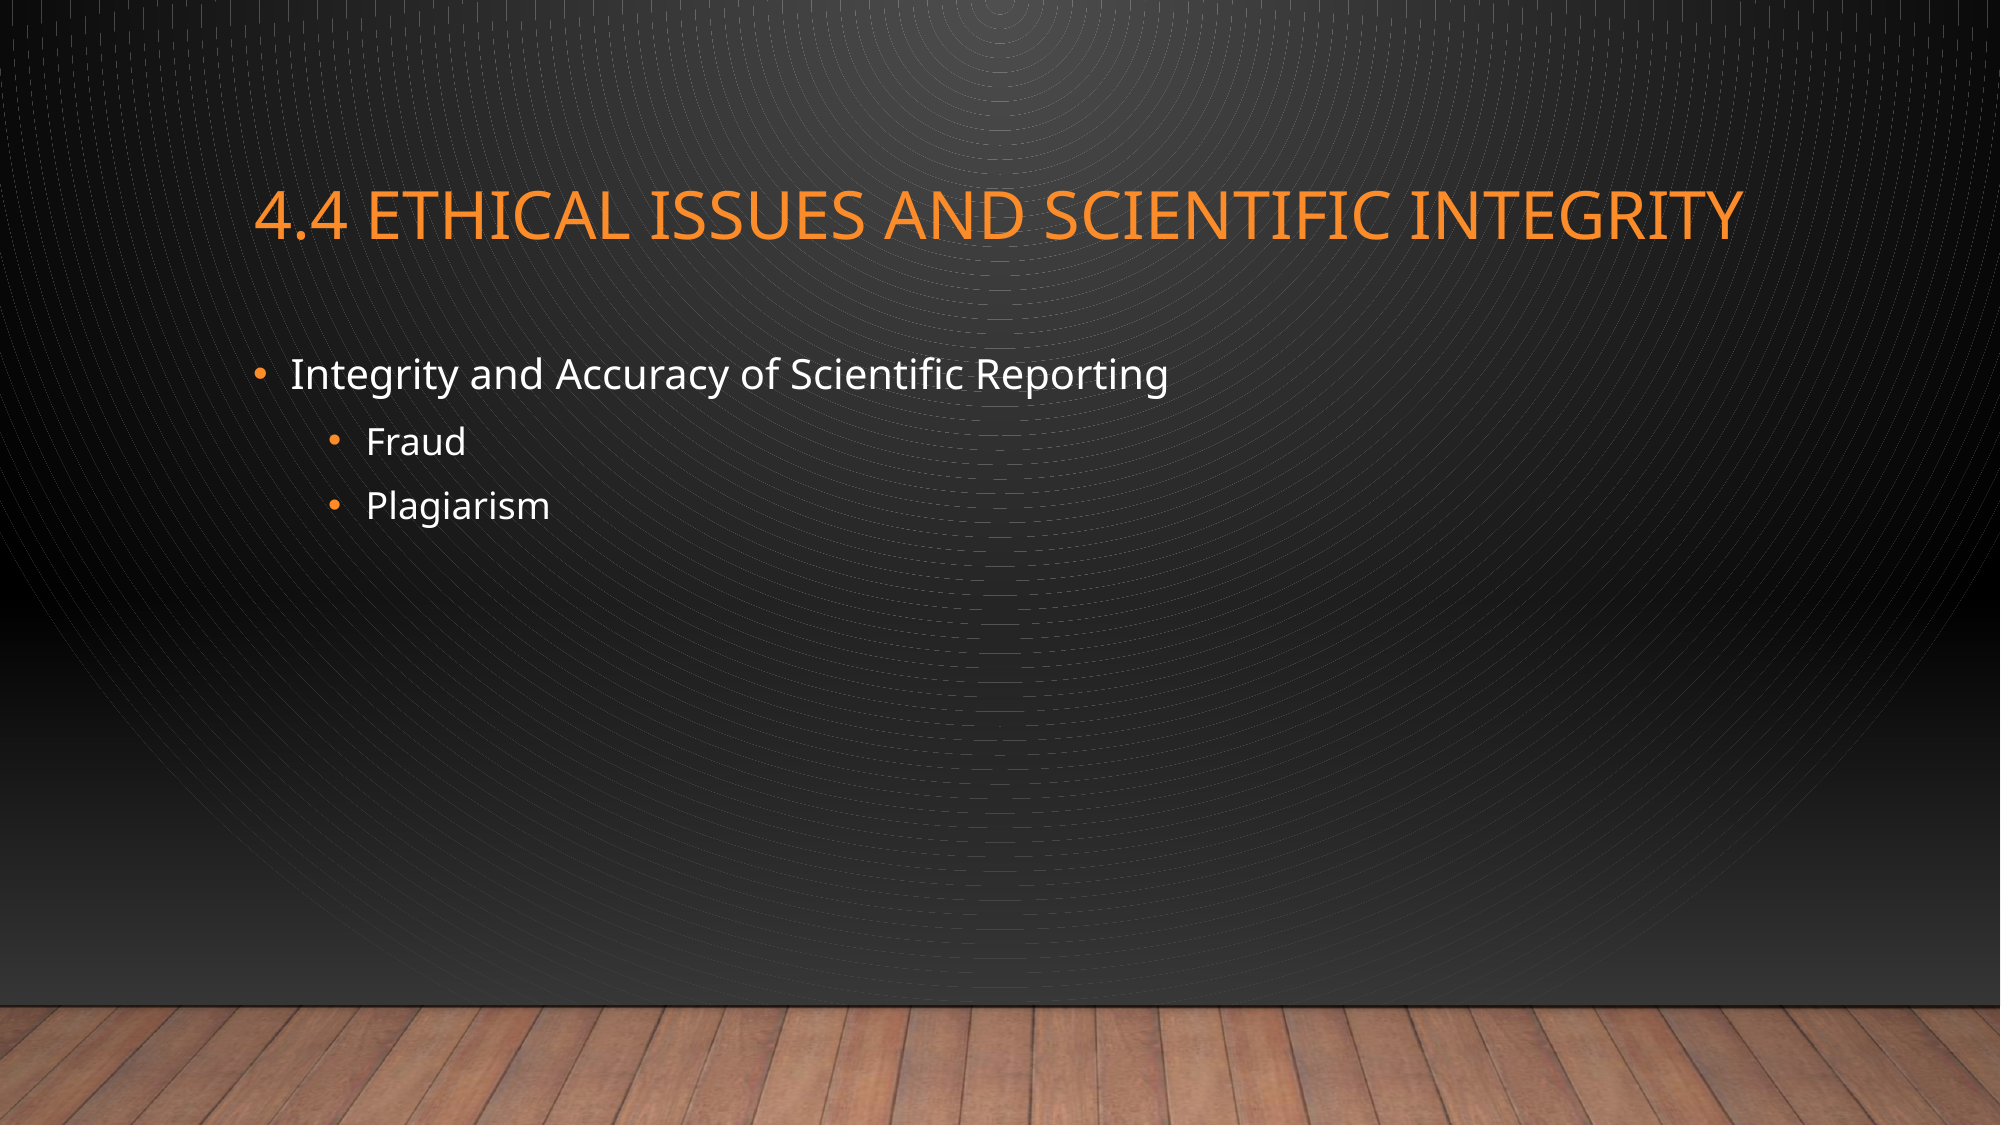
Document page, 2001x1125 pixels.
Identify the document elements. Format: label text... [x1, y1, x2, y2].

picture [0, 1005, 2000, 1125]
list Integrity and Accuracy of Scientific Reporting Fraud Plagiarism [238, 330, 1763, 897]
title 4.4 Ethical Issues and Scientific Integrity [238, 131, 1763, 305]
